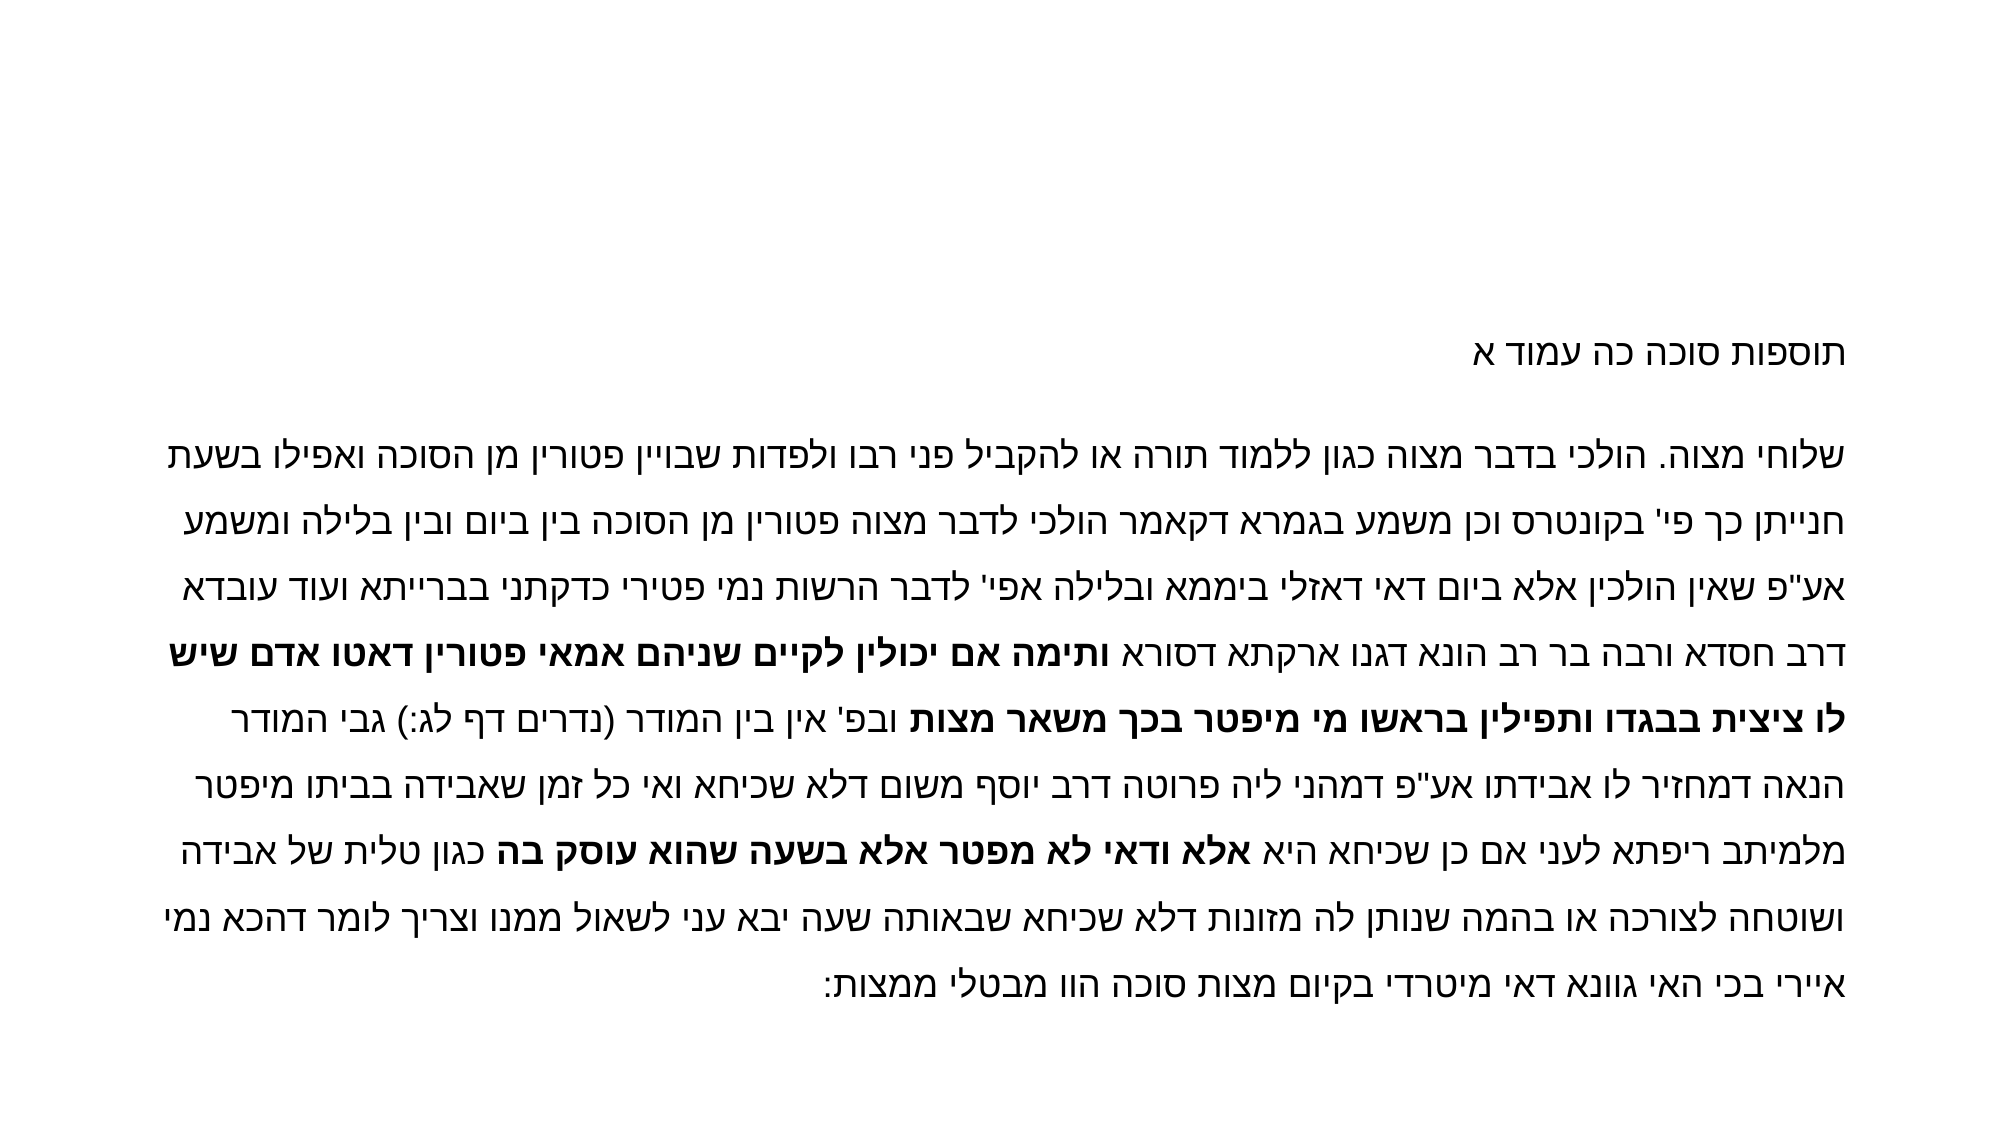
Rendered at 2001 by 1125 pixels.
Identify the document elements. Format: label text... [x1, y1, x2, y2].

list תוספות סוכה כה עמוד א שלוחי מצוה. הולכי בדבר מצוה כגון ללמוד תורה או להקביל פני רבו ולפדות שבויין פטורין מן הסוכה ואפילו בשעת חנייתן כך פי' בקונטרס וכן משמע בגמרא דקאמר הולכי לדבר מצוה פטורין מן הסוכה בין ביום ובין בלילה ומשמע אע"פ שאין הולכין אלא ביום דאי דאזלי ביממא ובלילה אפי' לדבר הרשות נמי פטירי כדקתני בברייתא ועוד עובדא דרב חסדא ורבה בר רב הונא דגנו ארקתא דסורא ותימה אם יכולין לקיים שניהם אמאי פטורין דאטו אדם שיש לו ציצית בבגדו ותפילין בראשו מי מיפטר בכך משאר מצות ובפ' אין בין המודר (נדרים דף לג:) גבי המודר הנאה דמחזיר לו אבידתו אע"פ דמהני ליה פרוטה דרב יוסף משום דלא שכיחא ואי כל זמן שאבידה בביתו מיפטר מלמיתב ריפתא לעני אם כן שכיחא היא אלא ודאי לא מפטר אלא בשעה שהוא עוסק בה כגון טלית של אבידה ושוטחה לצורכה או בהמה שנותן לה מזונות דלא שכיחא שבאותה שעה יבא עני לשאול ממנו וצריך לומר דהכא נמי איירי בכי האי גוונא דאי מיטרדי בקיום מצות סוכה הוו מבטלי ממצות: [137, 299, 1863, 1014]
